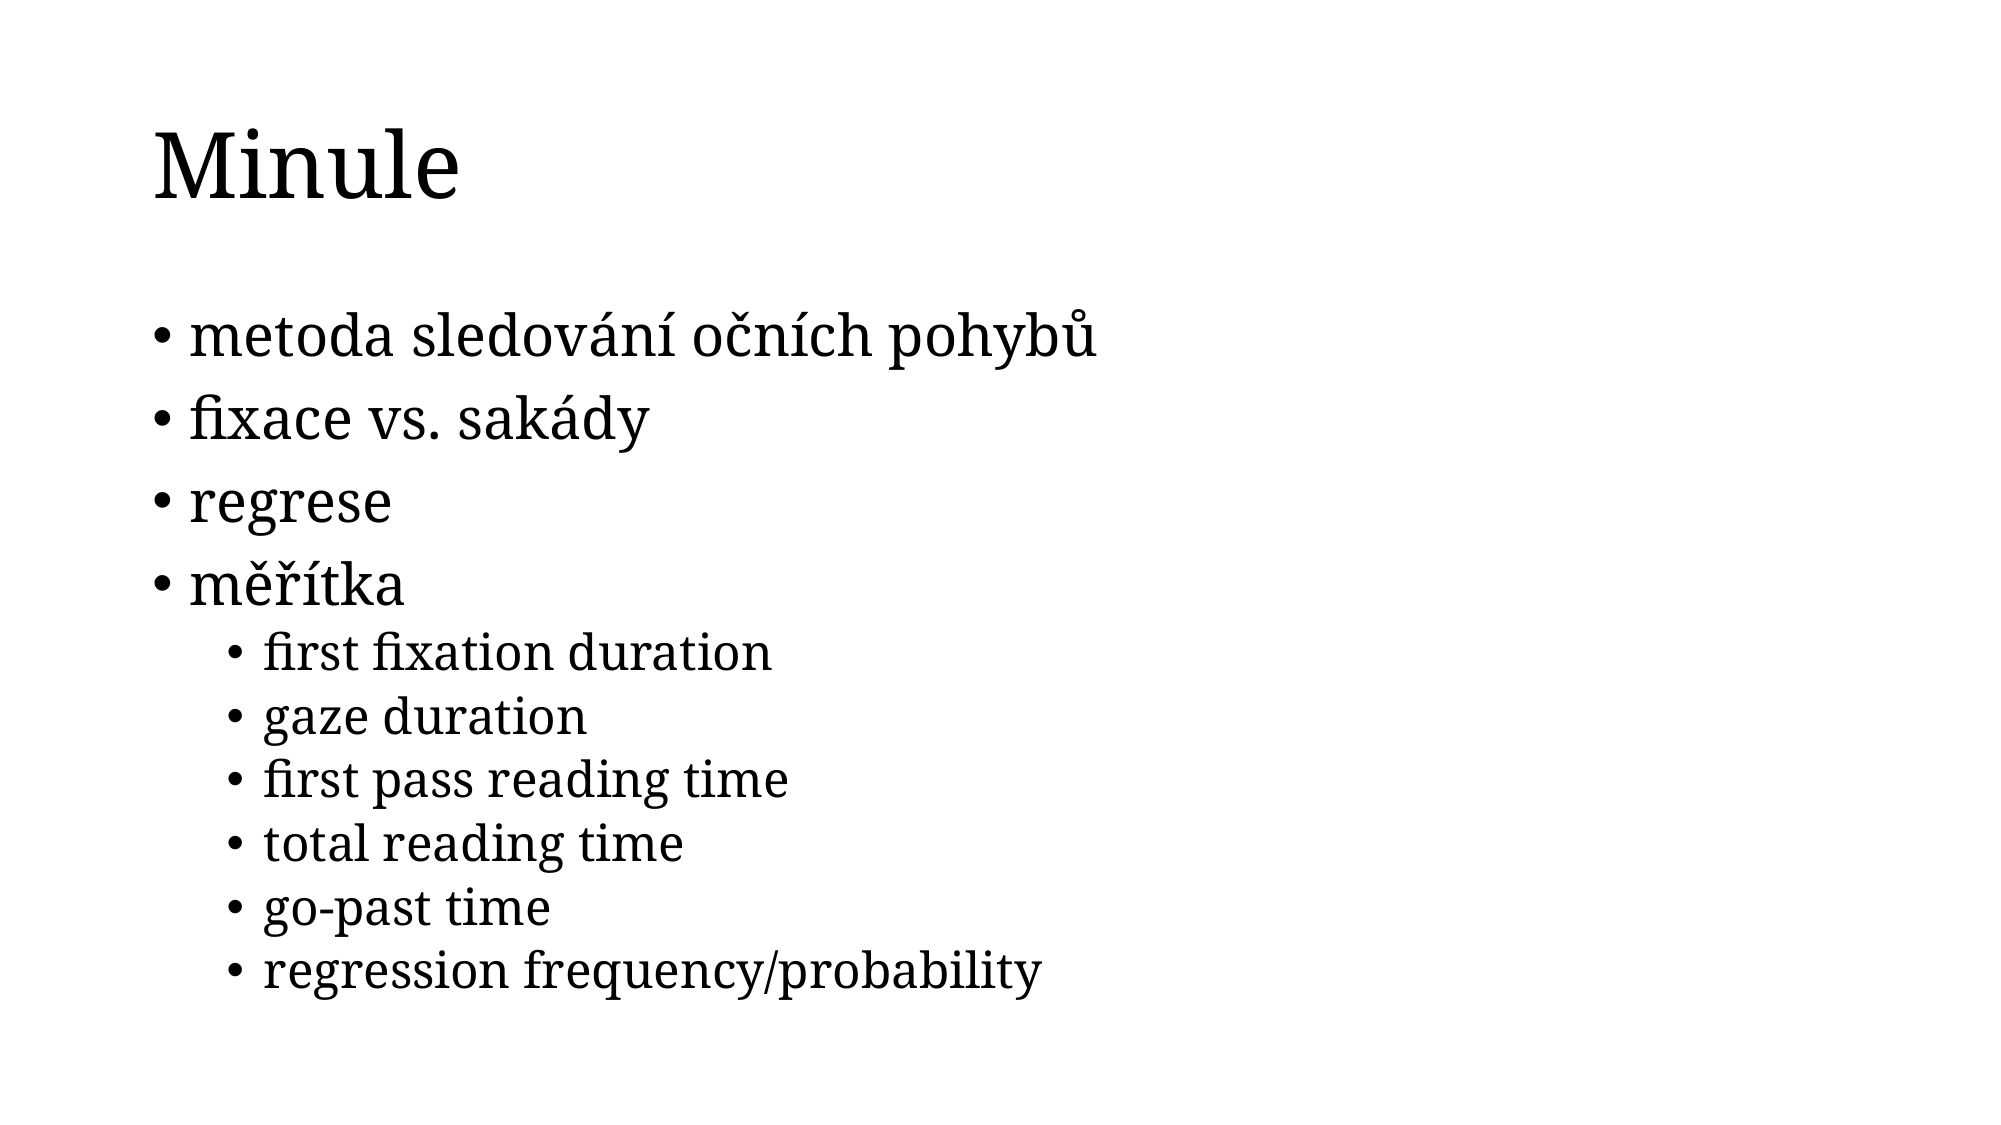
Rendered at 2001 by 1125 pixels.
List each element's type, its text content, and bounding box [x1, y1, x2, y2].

list metoda sledování očních pohybů fixace vs. sakády regrese měřítka first fixation duration gaze duration first pass reading time total reading time go-past time regression frequency/probability [137, 299, 1863, 1014]
title Minule [137, 59, 1863, 278]
